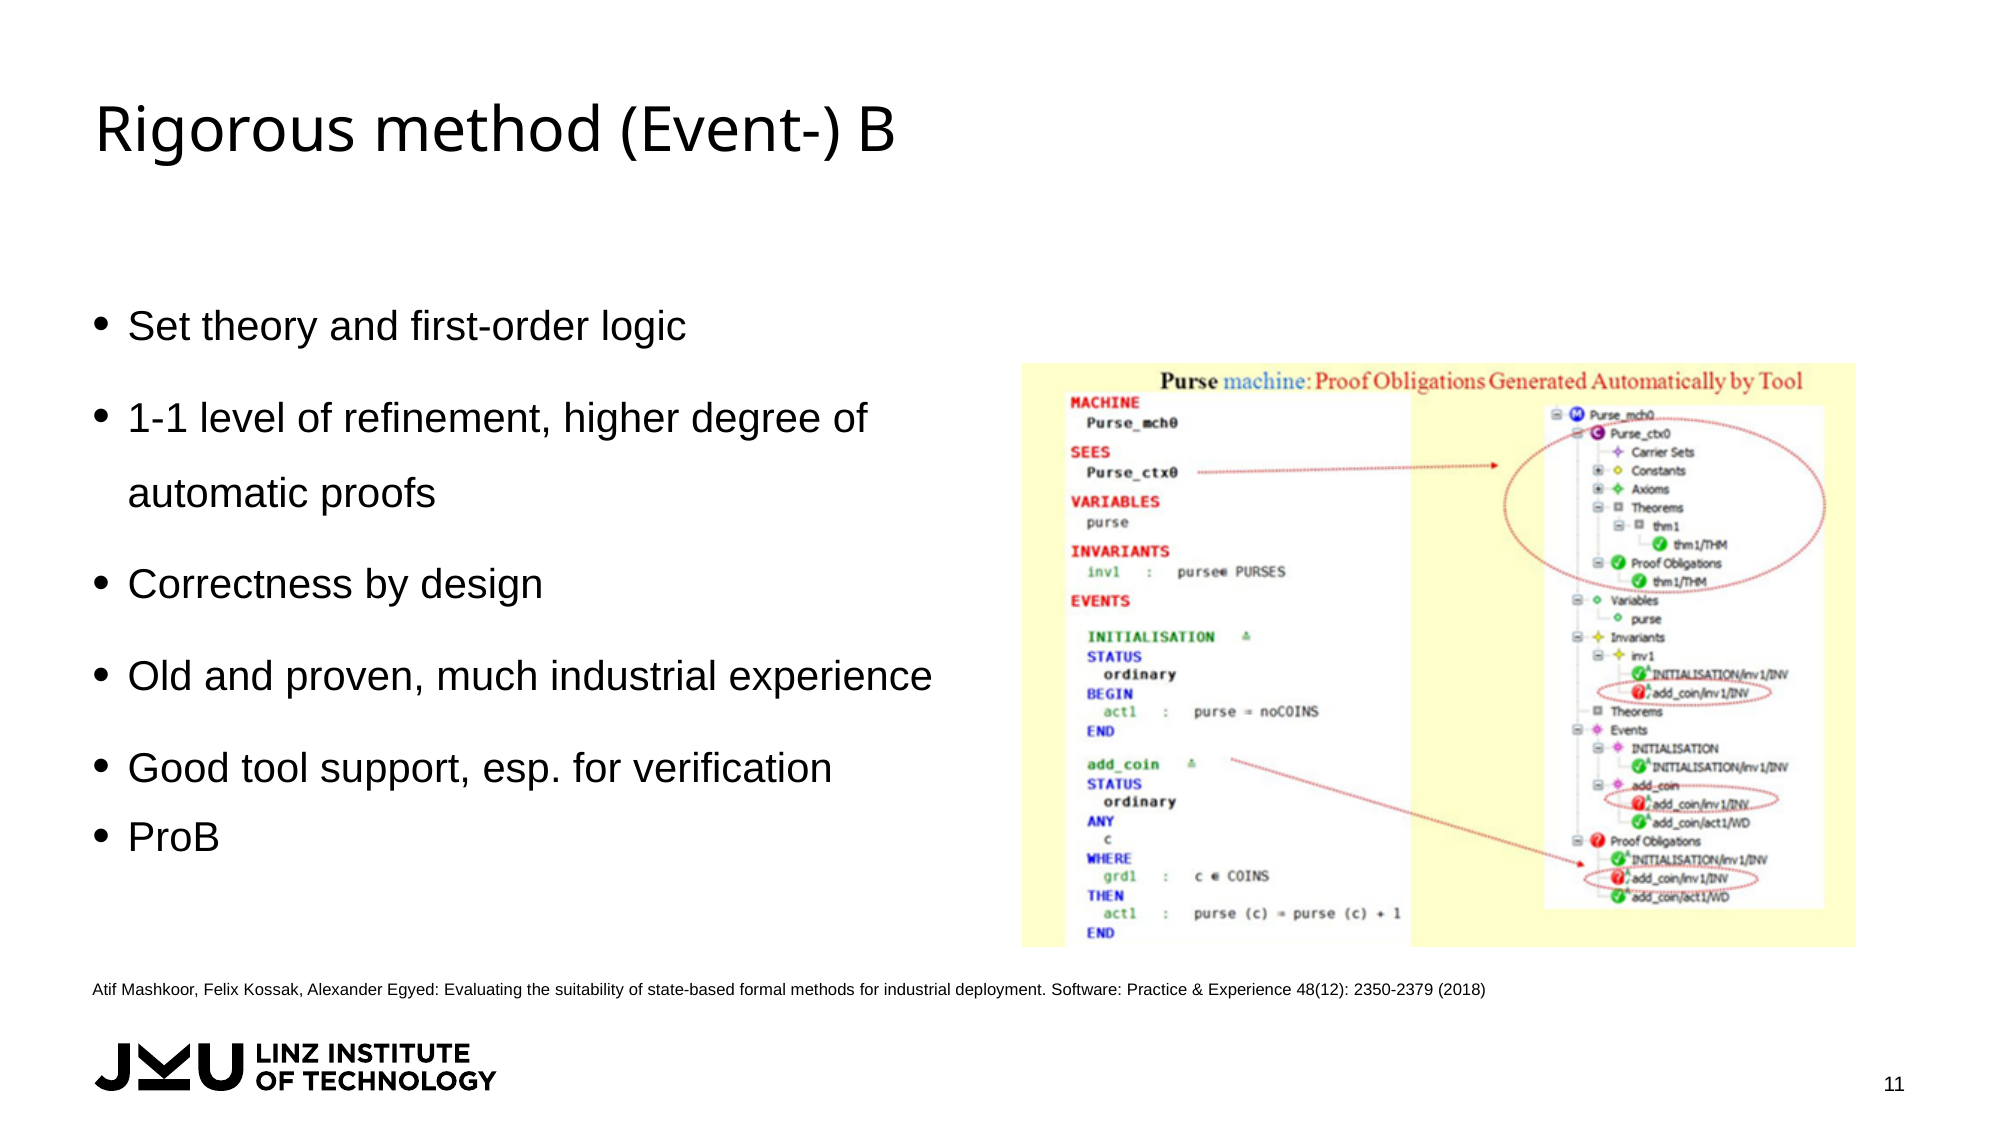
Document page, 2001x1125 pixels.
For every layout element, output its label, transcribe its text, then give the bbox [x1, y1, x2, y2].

title Rigorous method (Event-) B [79, 94, 1905, 257]
picture [1022, 363, 1856, 947]
slide_number 11 [1807, 1042, 1921, 1103]
list Set theory and first-order logic 1-1 level of refinement, higher degree of automatic proofs Correctness by design Old and proven, much industrial experience Good tool support, esp. for verification ProB [77, 265, 1023, 961]
list Atif Mashkoor, Felix Kossak, Alexander Egyed: Evaluating the suitability of state-based formal methods for industrial deployment. Software: Practice & Experience 48(12): 2350-2379 (2018) [77, 961, 1905, 1007]
